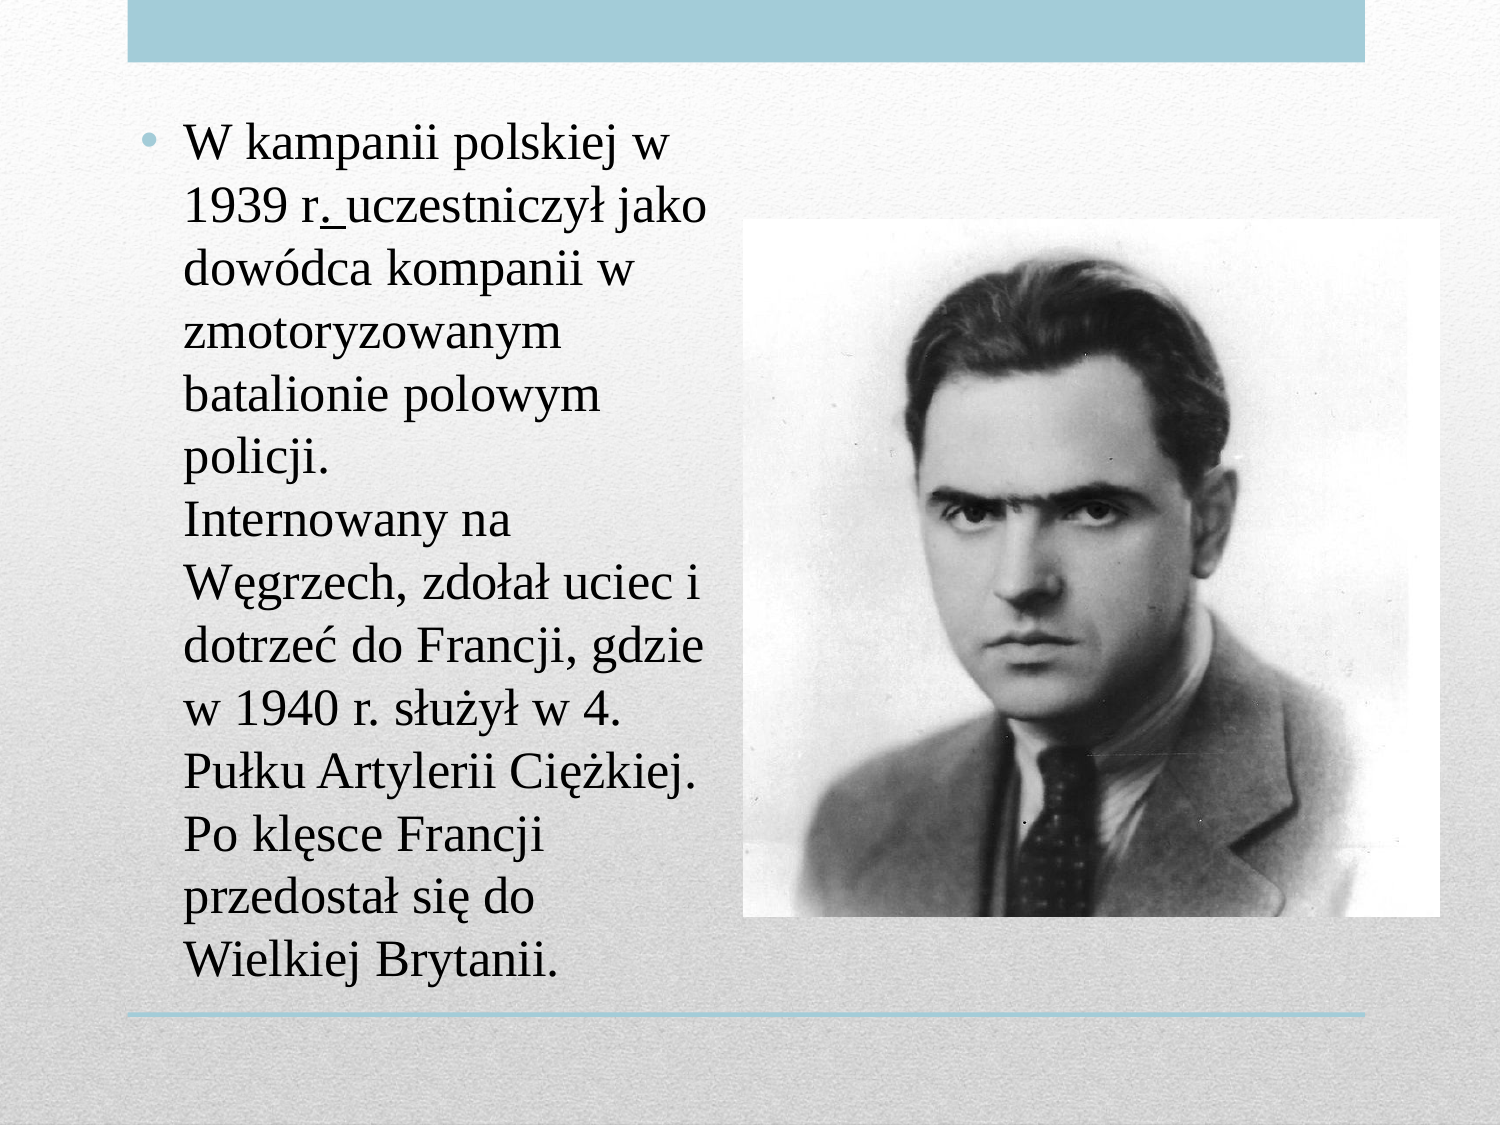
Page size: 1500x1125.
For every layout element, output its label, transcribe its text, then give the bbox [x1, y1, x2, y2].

list W kampanii polskiej w 1939 r. uczestniczył jako dowódca kompanii w zmotoryzowanym batalionie polowym policji. Internowany na Węgrzech, zdołał uciec i dotrzeć do Francji, gdzie w 1940 r. służył w 4. Pułku Artylerii Ciężkiej. Po klęsce Francji przedostał się do Wielkiej Brytanii. [125, 99, 739, 1012]
picture [742, 219, 1441, 918]
